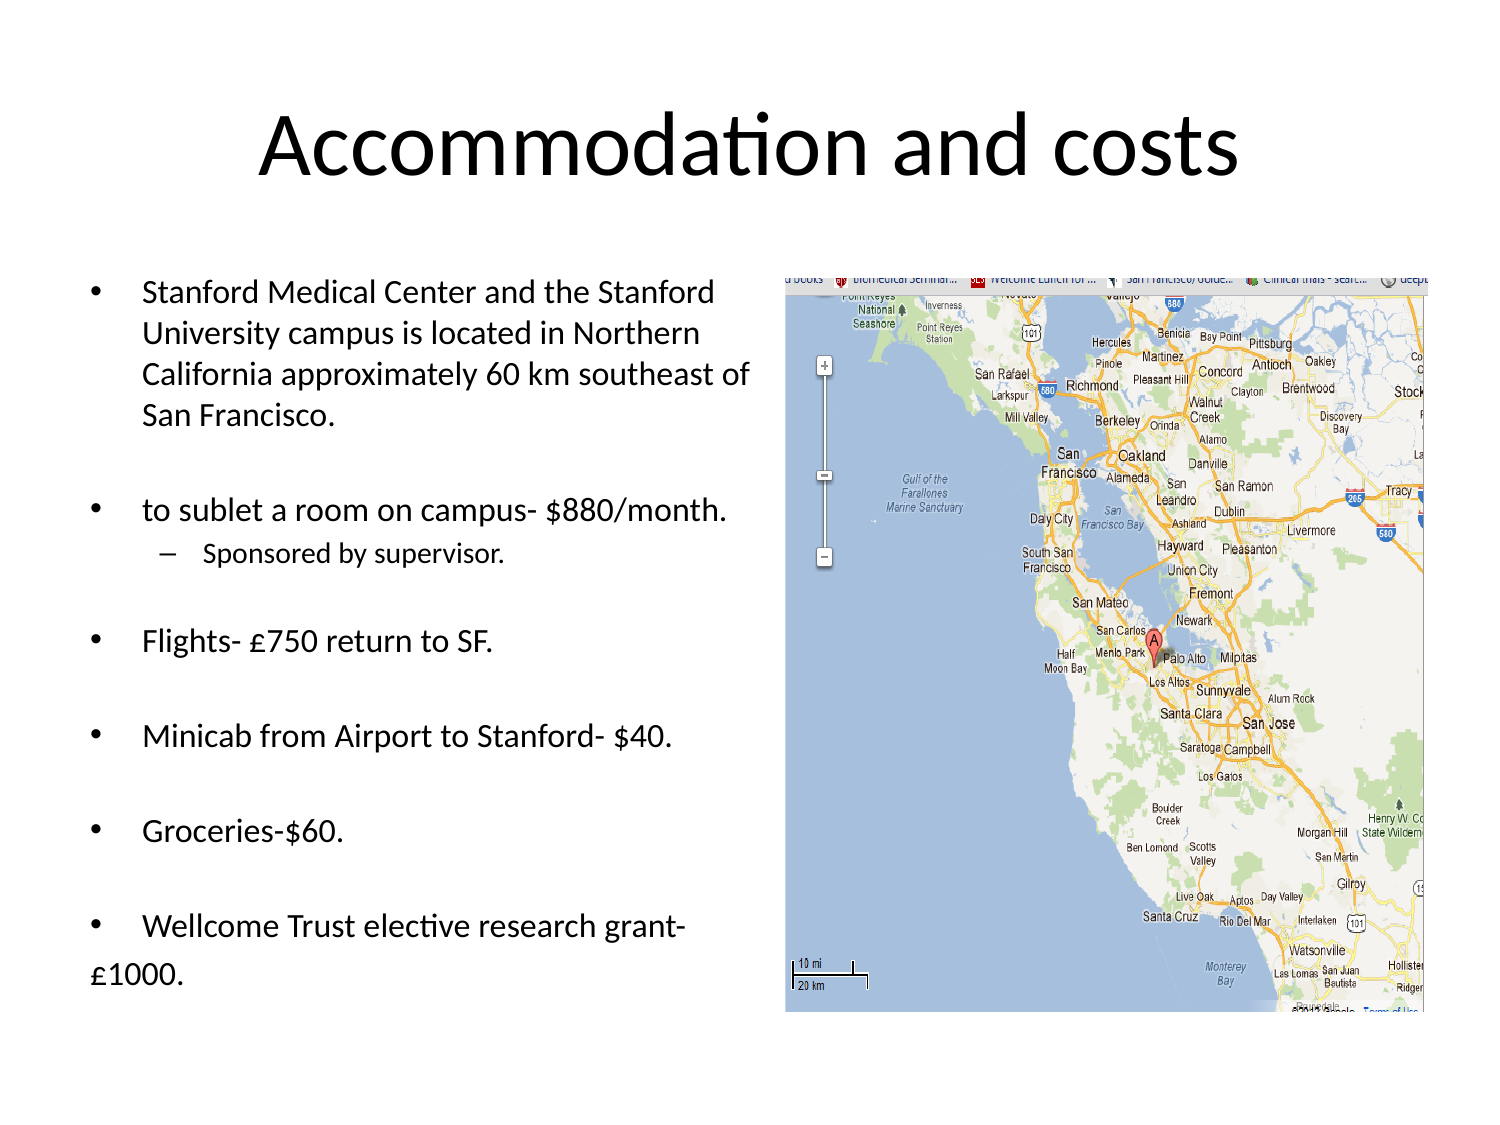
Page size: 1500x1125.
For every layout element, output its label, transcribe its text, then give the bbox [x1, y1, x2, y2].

title Accommodation and costs [75, 45, 1425, 233]
list Stanford Medical Center and the Stanford University campus is located in Northern California approximately 60 km southeast of San Francisco. to sublet a room on campus- $880/month. Sponsored by supervisor. Flights- £750 return to SF. Minicab from Airport to Stanford- $40. Groceries-$60. Wellcome Trust elective research grant- £1000. [75, 262, 774, 1005]
picture [785, 278, 1429, 1012]
